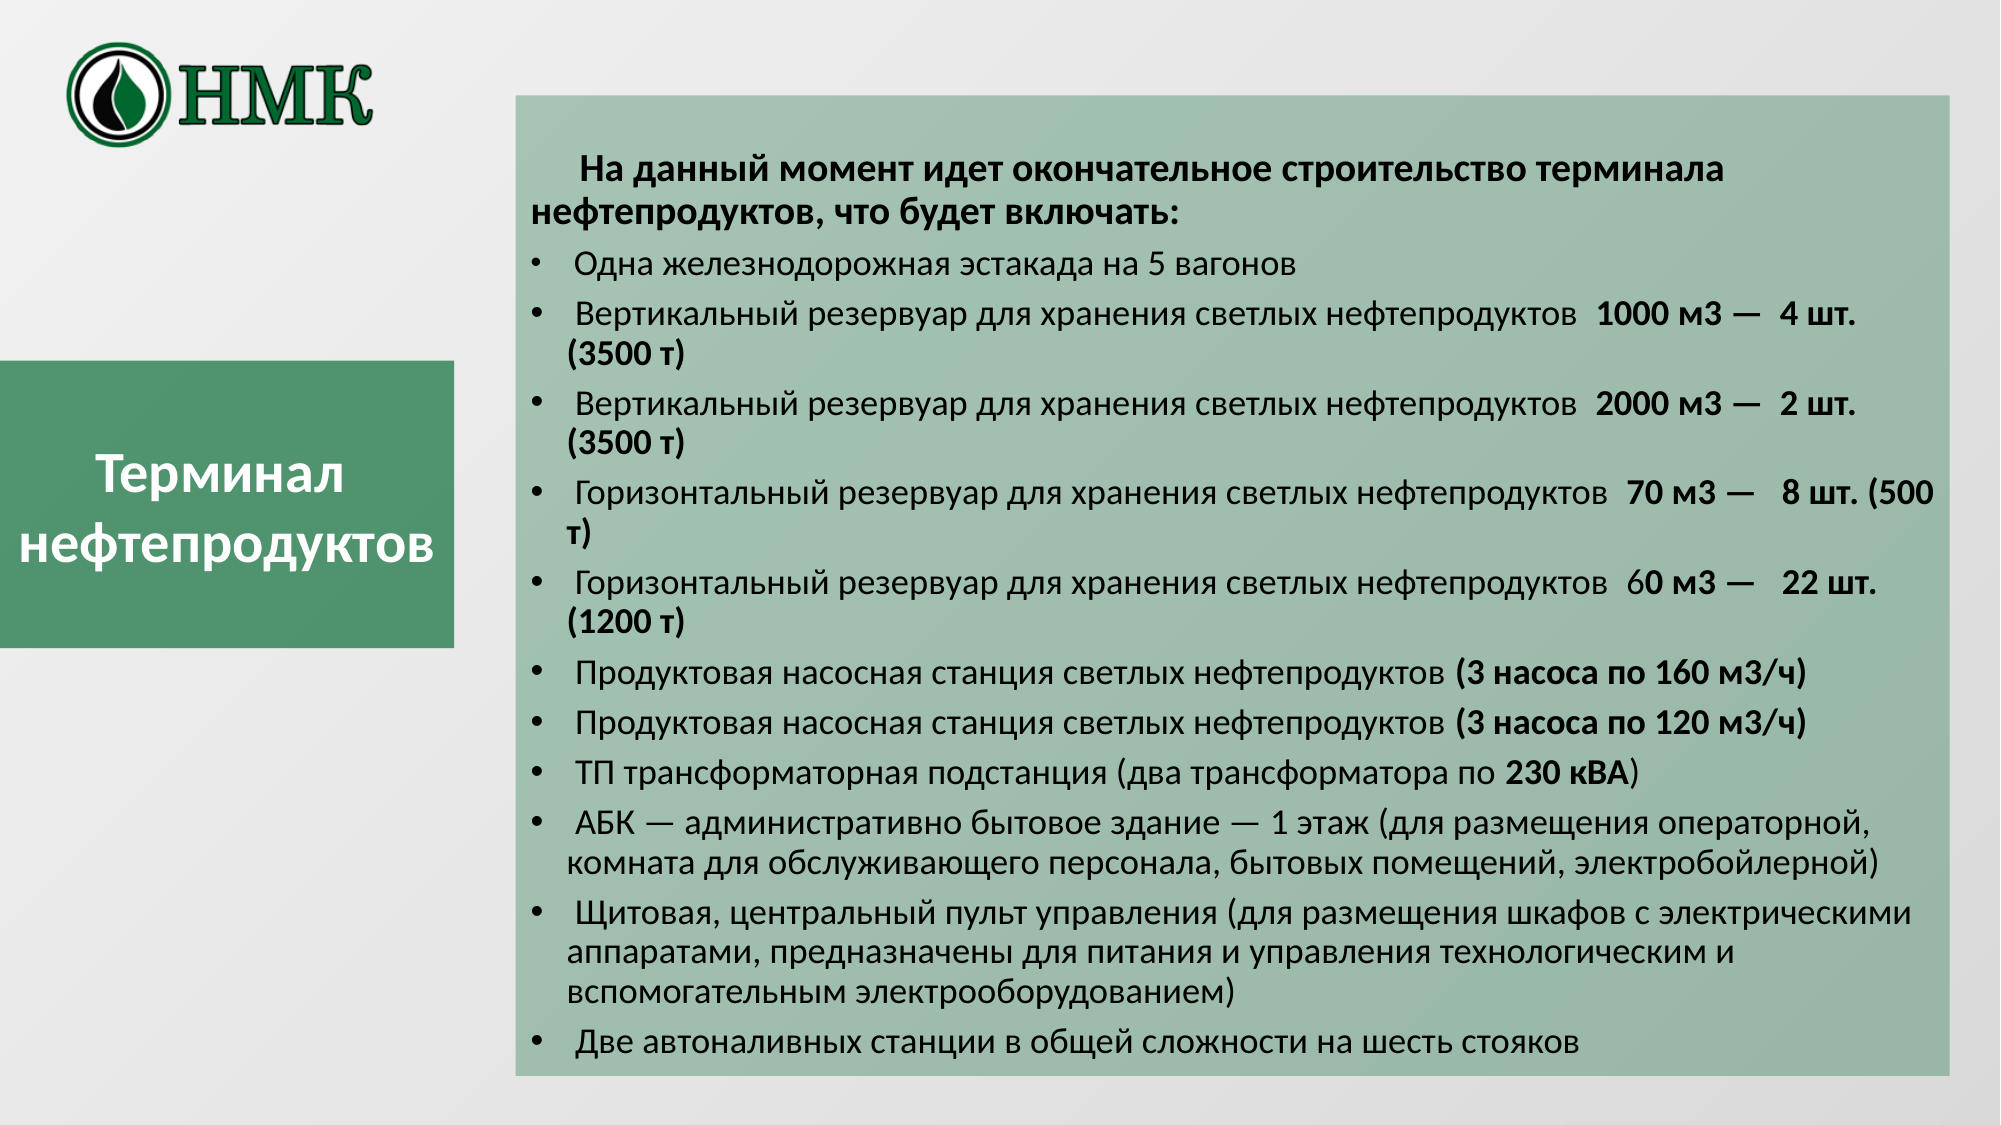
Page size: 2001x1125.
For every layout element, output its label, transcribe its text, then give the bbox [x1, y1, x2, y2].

text_box Терминал нефтепродуктов [0, 360, 455, 649]
list На данный момент идет окончательное строительство терминала нефтепродуктов, что будет включать: Одна железнодорожная эстакада на 5 вагонов Вертикальный резервуар для хранения светлых нефтепродуктов 1000 м3 — 4 шт. (3500 т) Вертикальный резервуар для хранения светлых нефтепродуктов 2000 м3 — 2 шт. (3500 т) Горизонтальный резервуар для хранения светлых нефтепродуктов 70 м3 — 8 шт. (500 т) Горизонтальный резервуар для хранения светлых нефтепродуктов 60 м3 — 22 шт. (1200 т) Продуктовая насосная станция светлых нефтепродуктов (3 насоса по 160 м3/ч) Продуктовая насосная станция светлых нефтепродуктов (3 насоса по 120 м3/ч) ТП трансформаторная подстанция (два трансформатора по 230 кВА) АБК — административно бытовое здание — 1 этаж (для размещения операторной, комната для обслуживающего персонала, бытовых помещений, электробойлерной) Щитовая, центральный пульт управления (для размещения шкафов с электрическими аппаратами, предназначены для питания и управления технологическим и вспомогательным электрооборудованием) Две автоналивных станции в общей сложности на шесть стояков [515, 95, 1950, 1076]
picture [55, 29, 399, 162]
